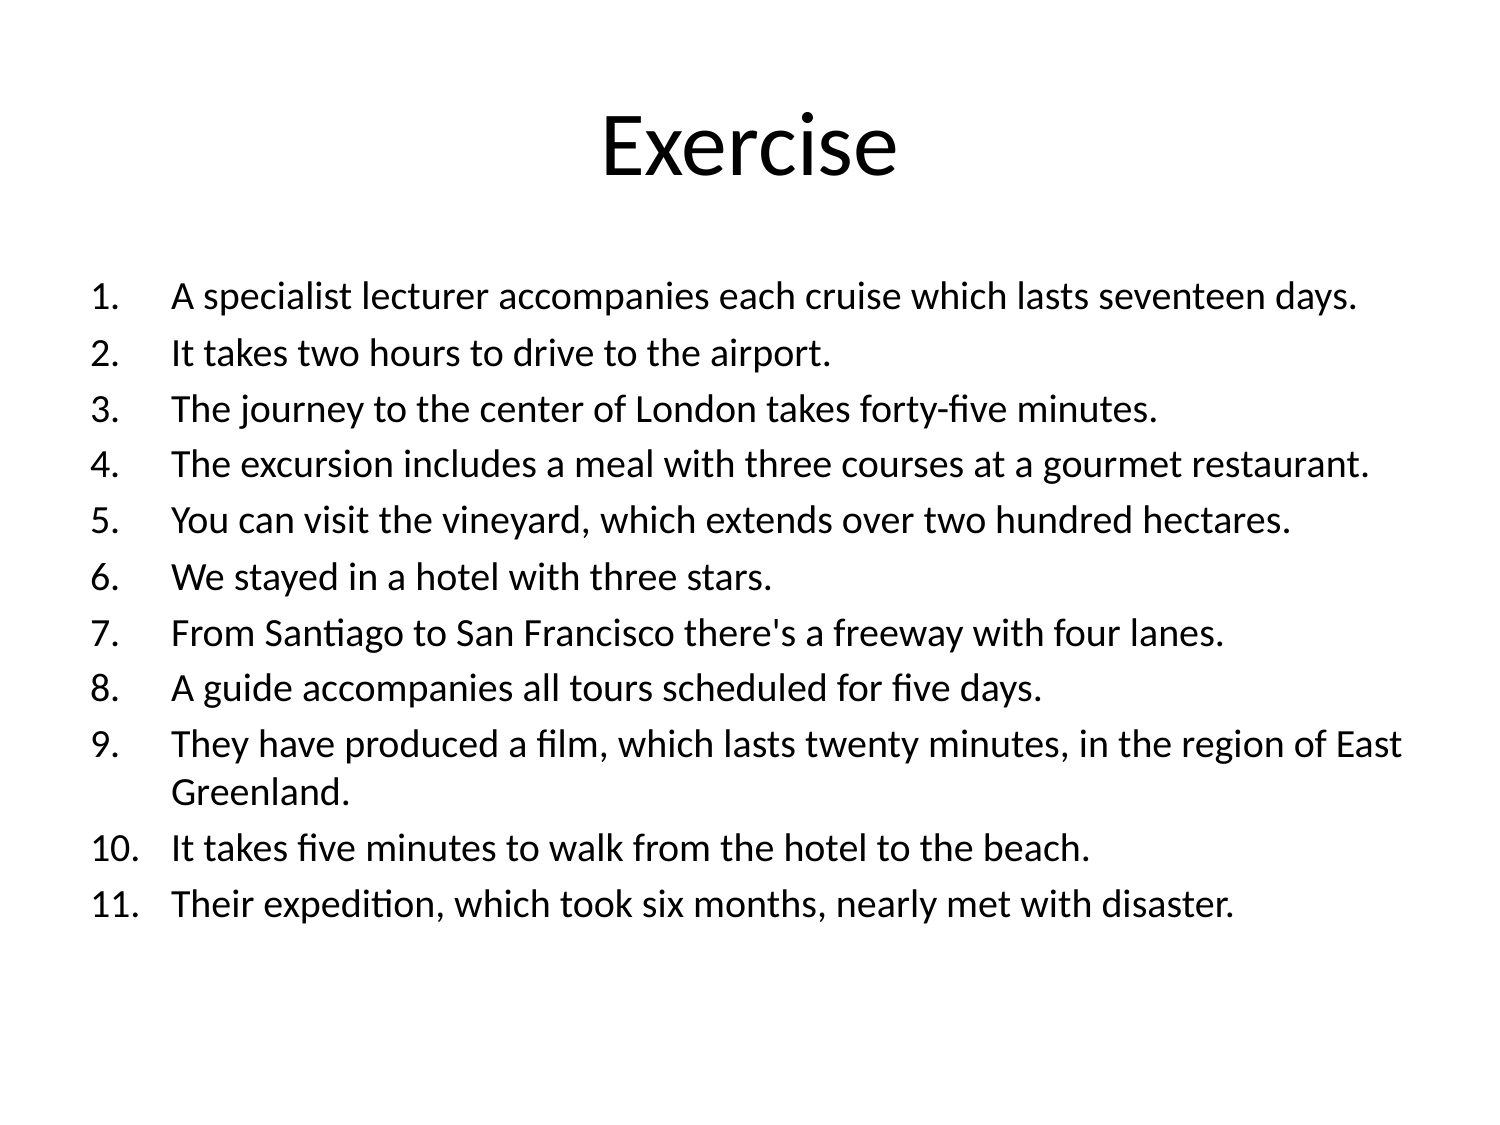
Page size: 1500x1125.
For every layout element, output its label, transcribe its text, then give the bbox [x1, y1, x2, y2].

list A specialist lecturer accompanies each cruise which lasts seventeen days. It takes two hours to drive to the airport. The journey to the center of London takes forty-five minutes. The excursion includes a meal with three courses at a gourmet restaurant. You can visit the vineyard, which extends over two hundred hectares. We stayed in a hotel with three stars. From Santiago to San Francisco there's a freeway with four lanes. A guide accompanies all tours scheduled for five days. They have produced a film, which lasts twenty minutes, in the region of East Greenland. It takes five minutes to walk from the hotel to the beach. Their expedition, which took six months, nearly met with disaster. [75, 262, 1425, 1005]
title Exercise [75, 45, 1425, 233]
